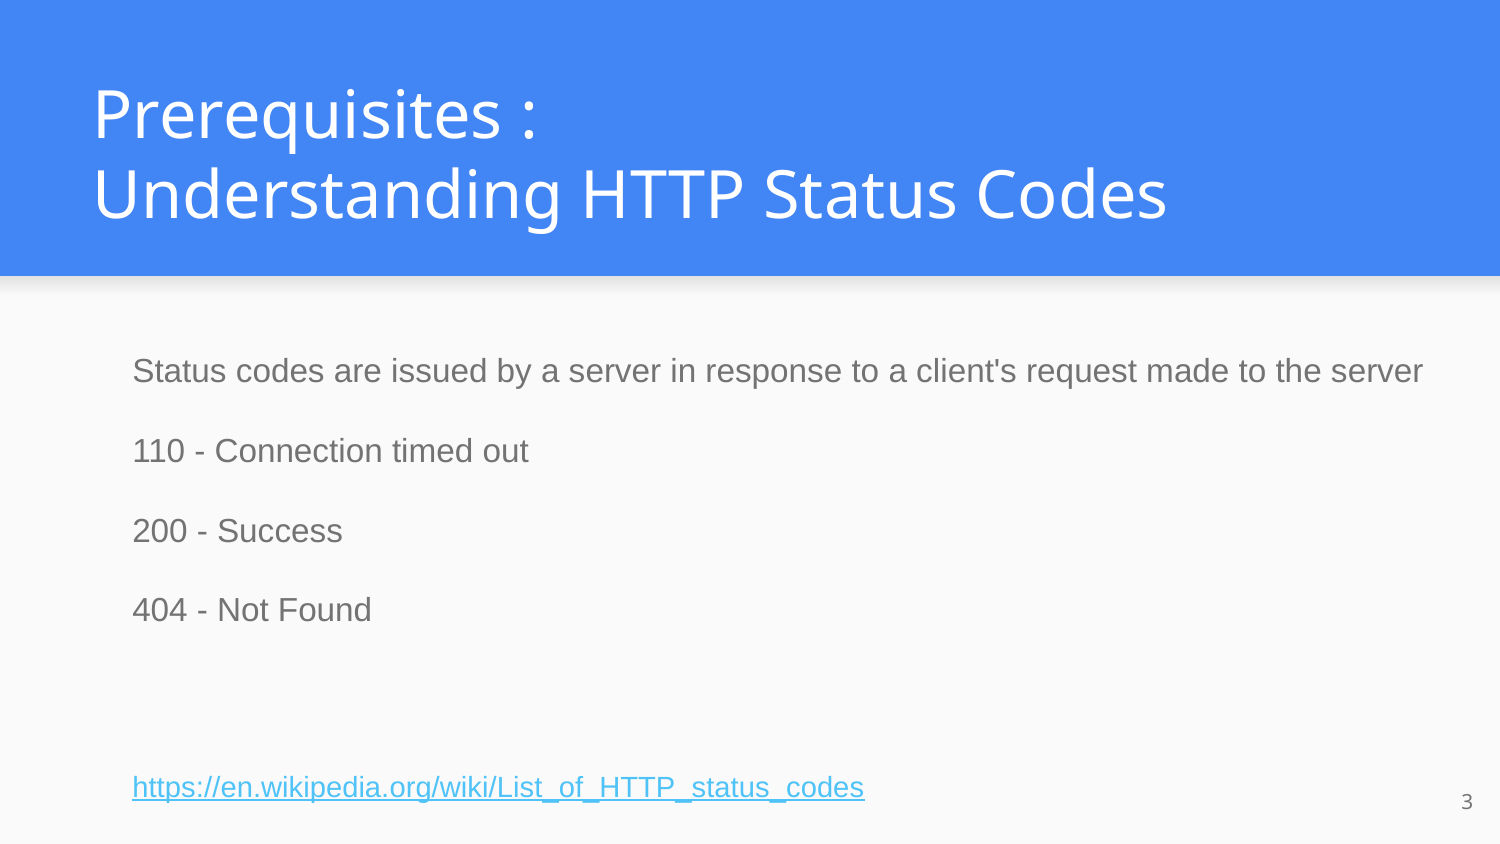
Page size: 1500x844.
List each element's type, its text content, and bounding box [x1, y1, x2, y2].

slide_number 3 [1398, 770, 1489, 835]
text_box Status codes are issued by a server in response to a client's request made to the server 110 - Connection timed out 200 - Success 404 - Not Found https://en.wikipedia.org/wiki/List_of_HTTP_status_codes [117, 334, 1450, 668]
title Prerequisites : Understanding HTTP Status Codes [77, 121, 1427, 248]
